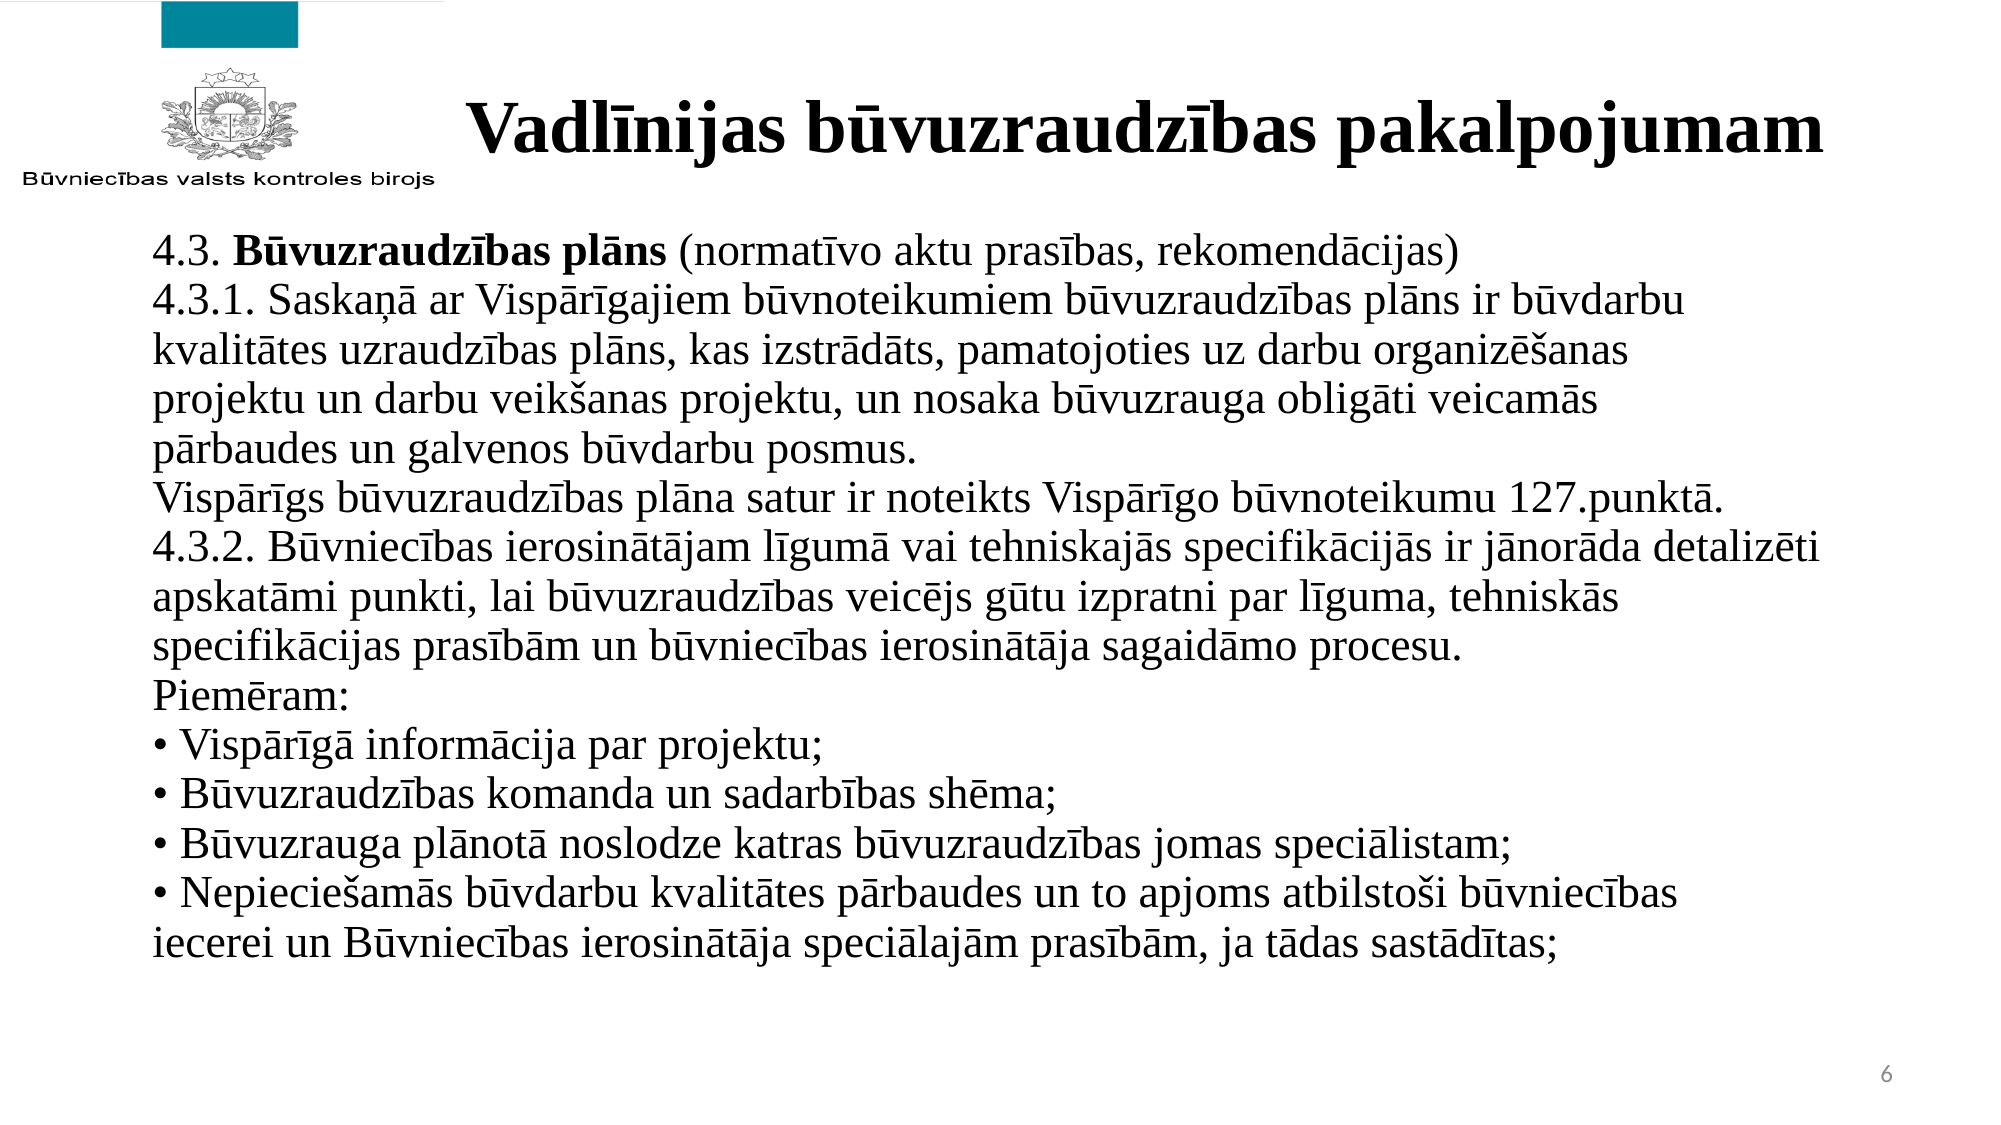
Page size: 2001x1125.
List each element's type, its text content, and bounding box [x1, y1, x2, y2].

picture [0, 1, 445, 202]
list 4.3. Būvuzraudzības plāns (normatīvo aktu prasības, rekomendācijas) 4.3.1. Saskaņā ar Vispārīgajiem būvnoteikumiem būvuzraudzības plāns ir būvdarbu kvalitātes uzraudzības plāns, kas izstrādāts, pamatojoties uz darbu organizēšanas projektu un darbu veikšanas projektu, un nosaka būvuzrauga obligāti veicamās pārbaudes un galvenos būvdarbu posmus. Vispārīgs būvuzraudzības plāna satur ir noteikts Vispārīgo būvnoteikumu 127.punktā. 4.3.2. Būvniecības ierosinātājam līgumā vai tehniskajās specifikācijās ir jānorāda detalizēti apskatāmi punkti, lai būvuzraudzības veicējs gūtu izpratni par līguma, tehniskās specifikācijas prasībām un būvniecības ierosinātāja sagaidāmo procesu. Piemēram: • Vispārīgā informācija par projektu; • Būvuzraudzības komanda un sadarbības shēma; • Būvuzrauga plānotā noslodze katras būvuzraudzības jomas speciālistam; • Nepieciešamās būvdarbu kvalitātes pārbaudes un to apjoms atbilstoši būvniecības iecerei un Būvniecības ierosinātāja speciālajām prasībām, ja tādas sastādītas; [137, 218, 1863, 1014]
title Vadlīnijas būvuzraudzības pakalpojumam [450, 59, 1863, 198]
slide_number 6 [1412, 1042, 1909, 1103]
